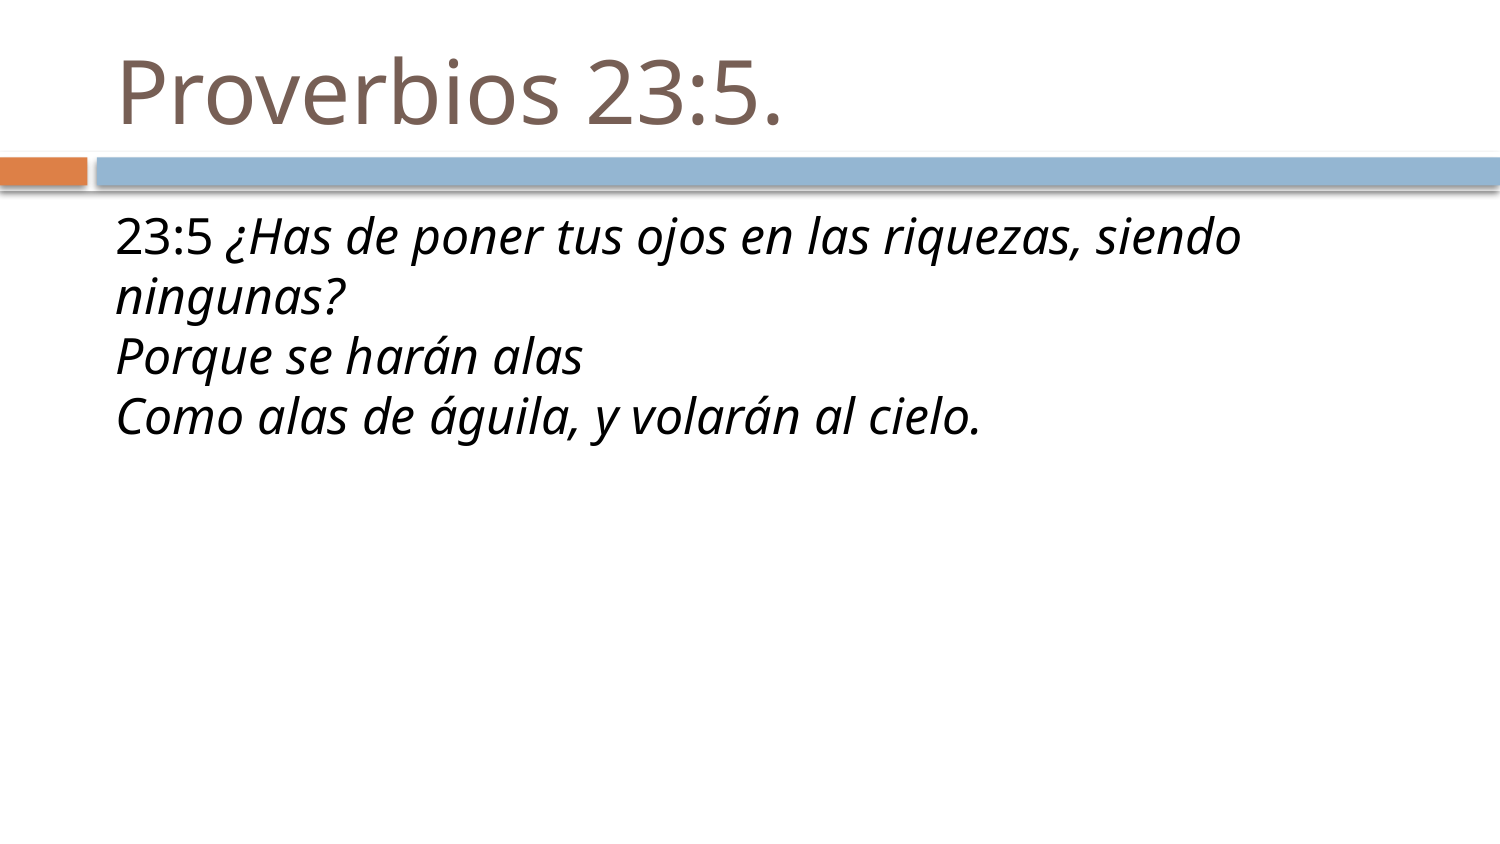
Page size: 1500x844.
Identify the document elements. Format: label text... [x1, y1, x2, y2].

list 23:5 ¿Has de poner tus ojos en las riquezas, siendo ningunas? Porque se harán alas Como alas de águila, y volarán al cielo. [100, 196, 1438, 750]
title Proverbios 23:5. [100, 28, 1438, 150]
